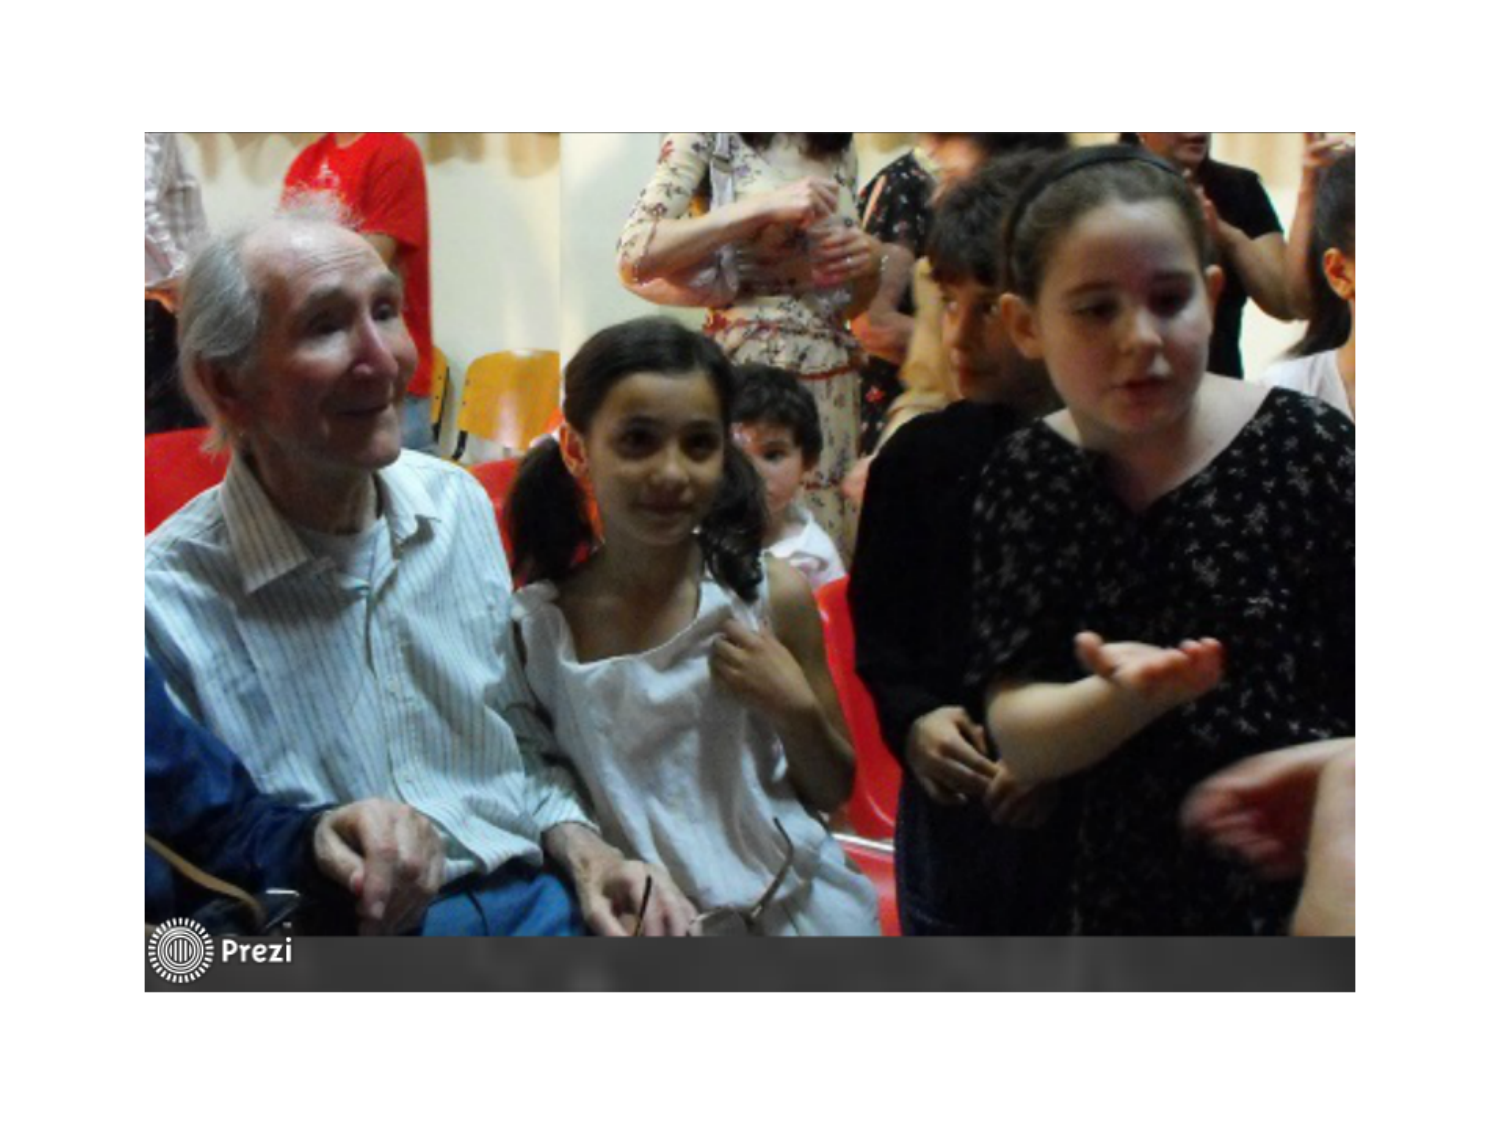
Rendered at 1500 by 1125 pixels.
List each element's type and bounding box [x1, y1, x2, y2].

picture [144, 132, 1356, 993]
